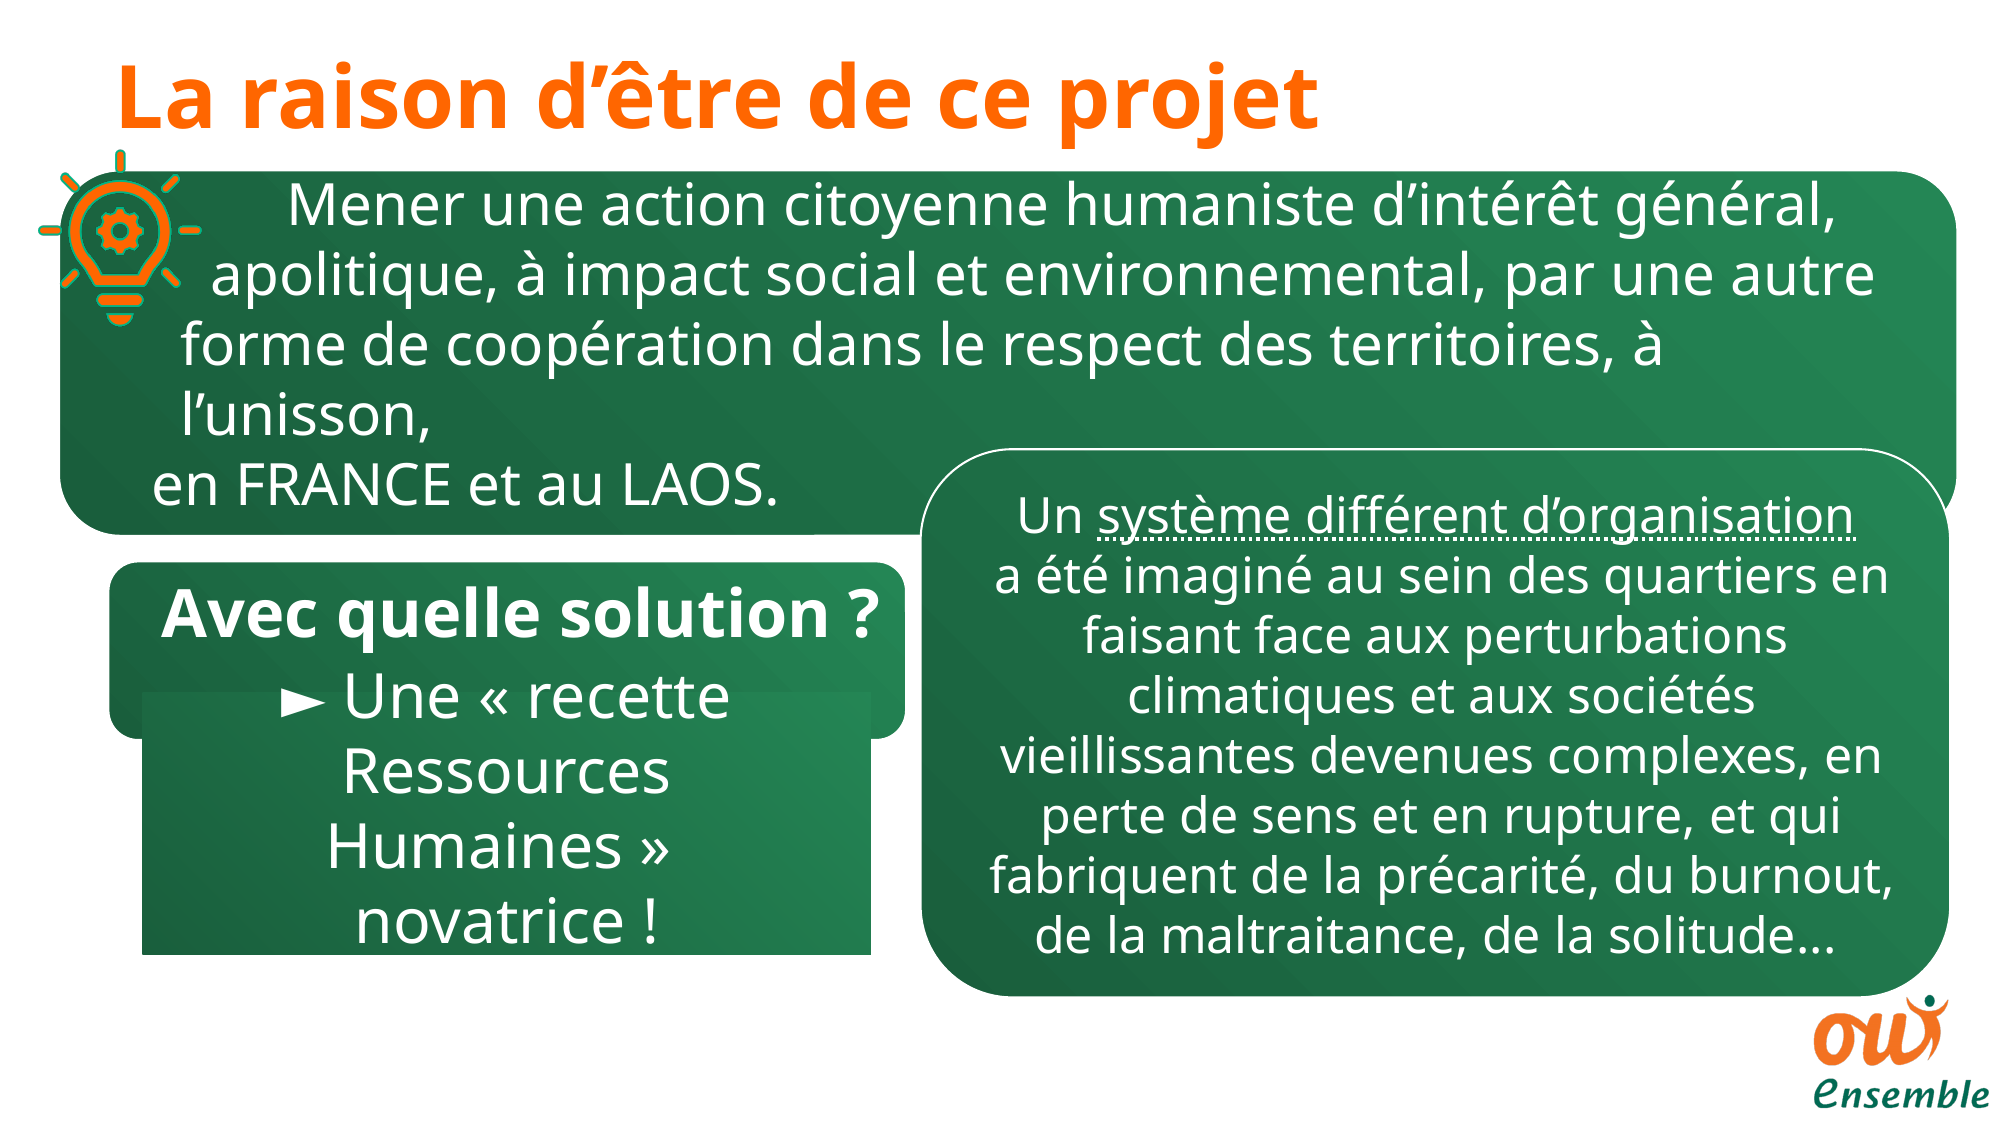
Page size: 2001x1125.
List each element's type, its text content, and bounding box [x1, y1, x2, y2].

text_box ► Une « recette Ressources Humaines » novatrice ! [141, 691, 872, 955]
picture [24, 142, 219, 337]
text_box Un système différent d’organisation a été imaginé au sein des quartiers en faisant face aux perturbations climatiques et aux sociétés vieillissantes devenues complexes, en perte de sens et en rupture, et qui fabriquent de la précarité, du burnout, de la maltraitance, de la solitude... [919, 448, 1952, 999]
text_box Mener une action citoyenne humaniste d’intérêt général, apolitique, à impact social et environnemental, par une autre forme de coopération dans le respect des territoires, à l’unisson, en FRANCE et au LAOS. [58, 169, 1959, 537]
text_box Avec quelle solution ? [107, 560, 908, 742]
picture [1803, 981, 2000, 1120]
title La raison d’être de ce projet [99, 29, 1898, 169]
